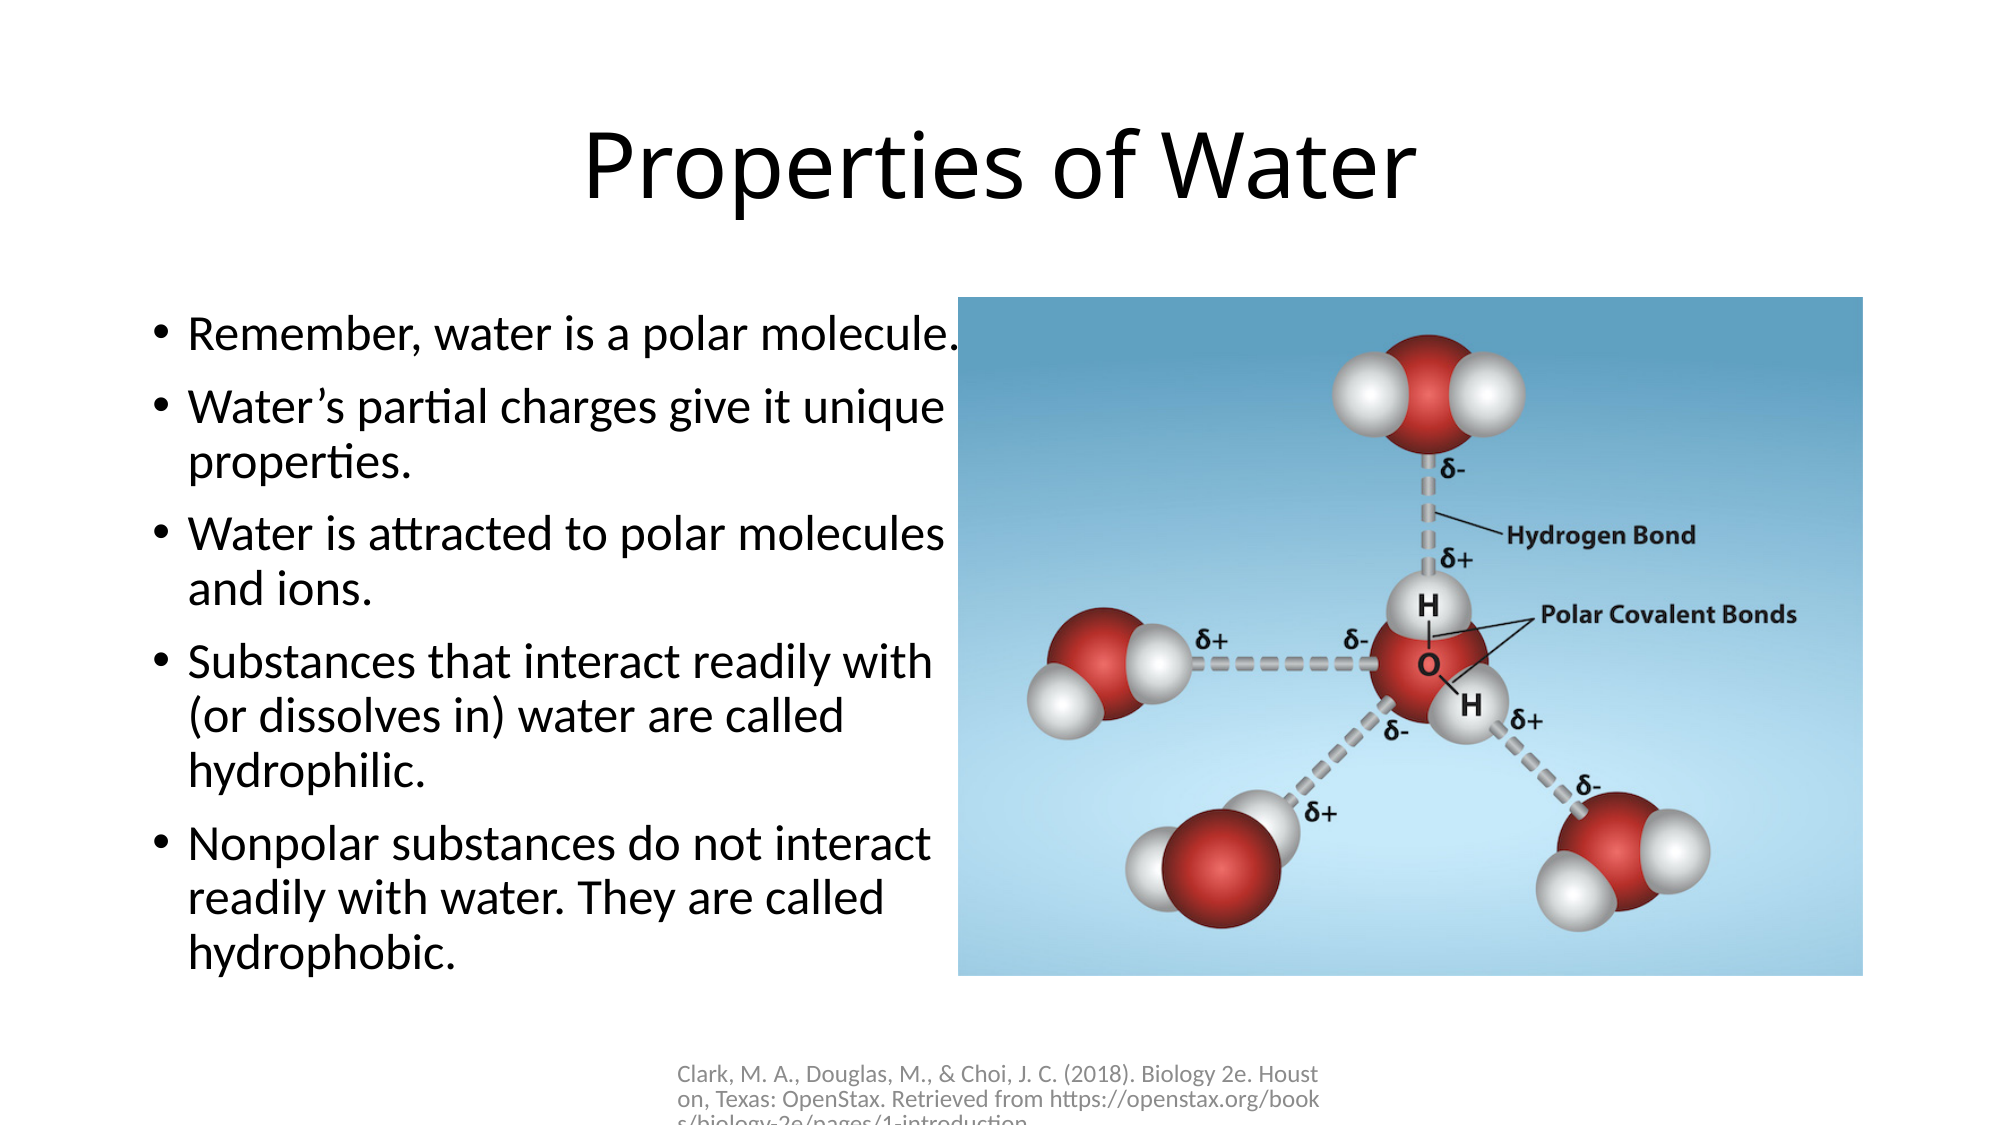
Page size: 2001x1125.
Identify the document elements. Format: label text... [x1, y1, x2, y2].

footer Clark, M. A., Douglas, M., & Choi, J. C. (2018). Biology 2e. Houston, Texas: OpenStax. Retrieved from https://openstax.org/books/biology-2e/pages/1-introduction [662, 1042, 1338, 1103]
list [958, 297, 1863, 976]
title Properties of Water [137, 59, 1863, 278]
list Remember, water is a polar molecule. Water’s partial charges give it unique properties. Water is attracted to polar molecules and ions. Substances that interact readily with (or dissolves in) water are called hydrophilic. Nonpolar substances do not interact readily with water. They are called hydrophobic. [137, 299, 988, 1014]
